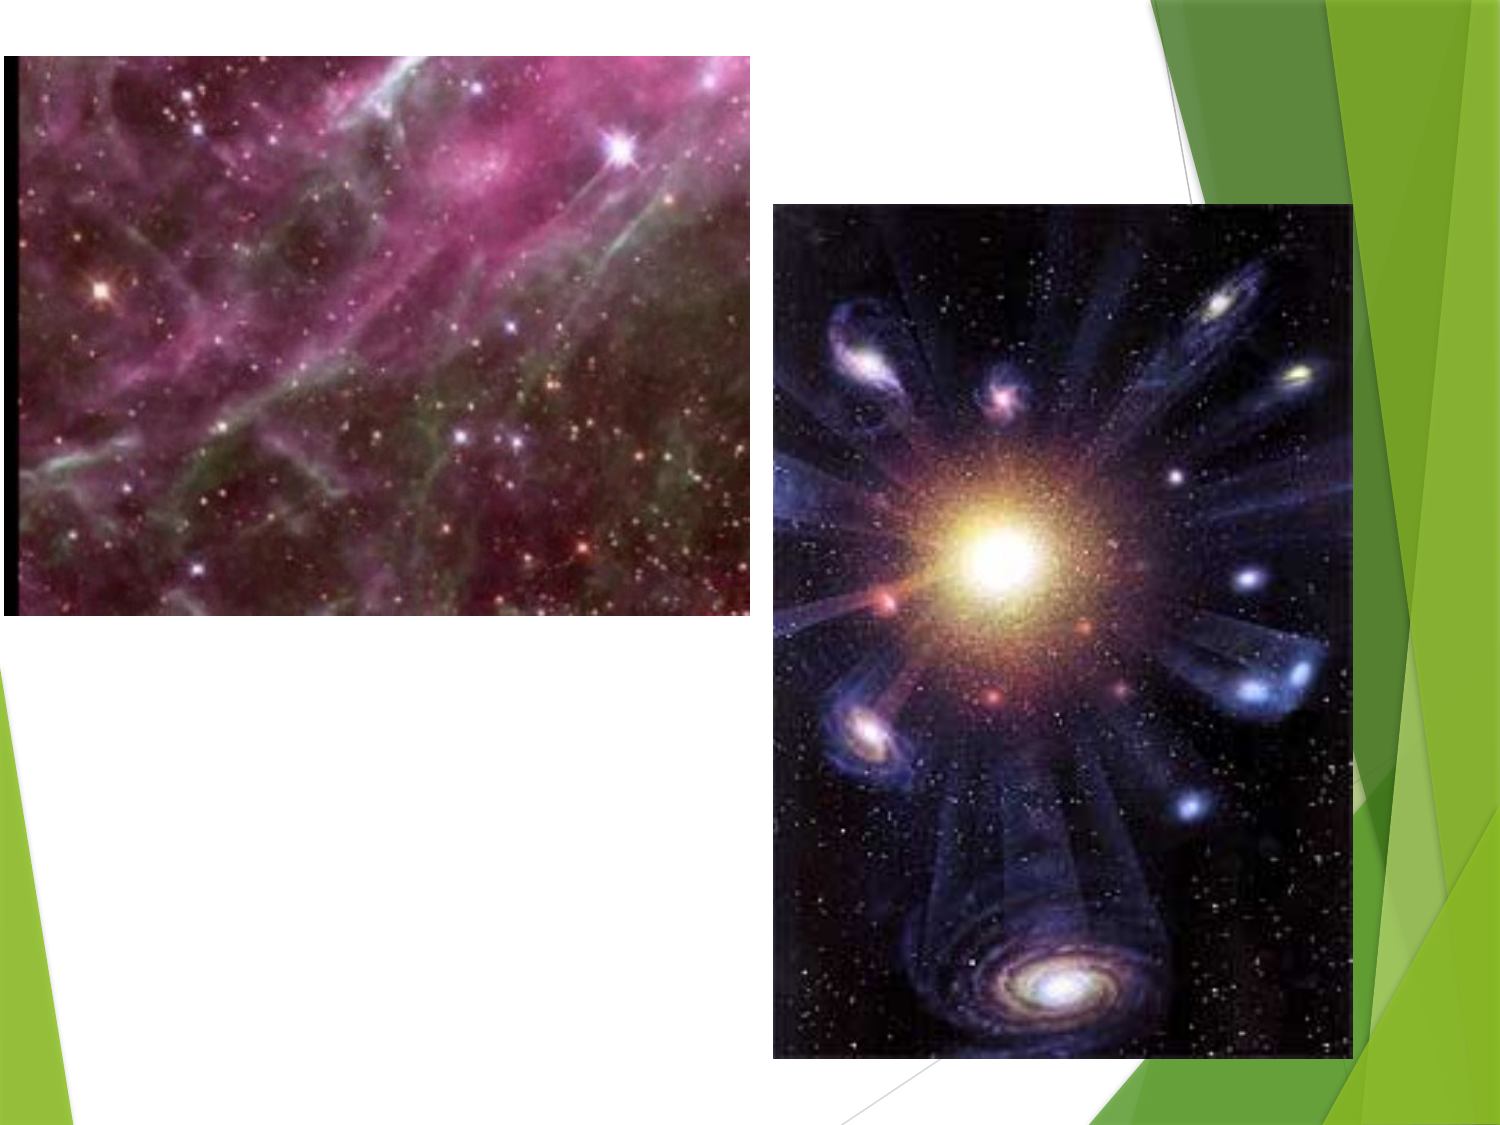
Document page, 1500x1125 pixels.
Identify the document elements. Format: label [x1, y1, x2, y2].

picture [3, 55, 751, 617]
picture [772, 204, 1353, 1060]
